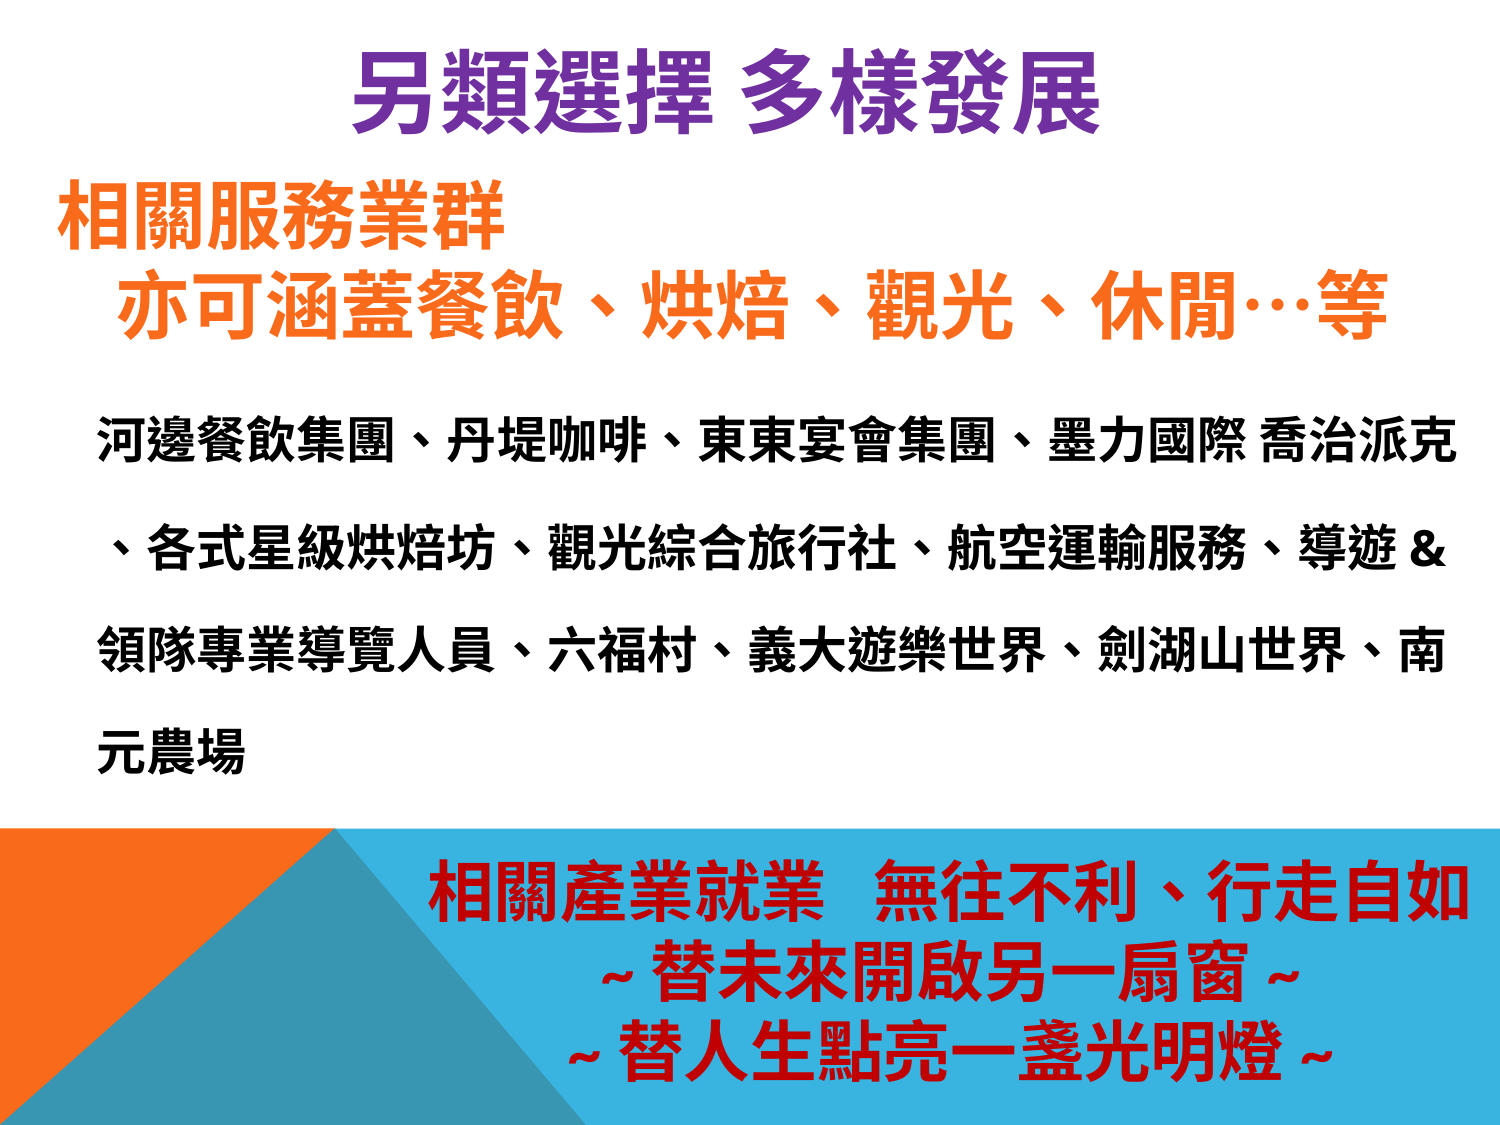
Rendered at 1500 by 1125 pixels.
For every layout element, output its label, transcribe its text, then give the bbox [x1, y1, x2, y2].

title 另類選擇 多樣發展 [333, 44, 1500, 135]
text_box 相關產業就業 無往不利、行走自如 ~替未來開啟另一扇窗~ ~替人生點亮一盞光明燈~ [206, 842, 1500, 1125]
text_box 相關服務業群 亦可涵蓋餐飲、烘焙、觀光、休閒…等 [41, 161, 1500, 357]
list 河邊餐飲集團、丹堤咖啡、東東宴會集團、墨力國際 喬治派克 、各式星級烘焙坊、觀光綜合旅行社、航空運輸服務、導遊&領隊專業導覽人員、六福村、義大遊樂世界、劍湖山世界、南元農場 [17, 358, 1489, 823]
